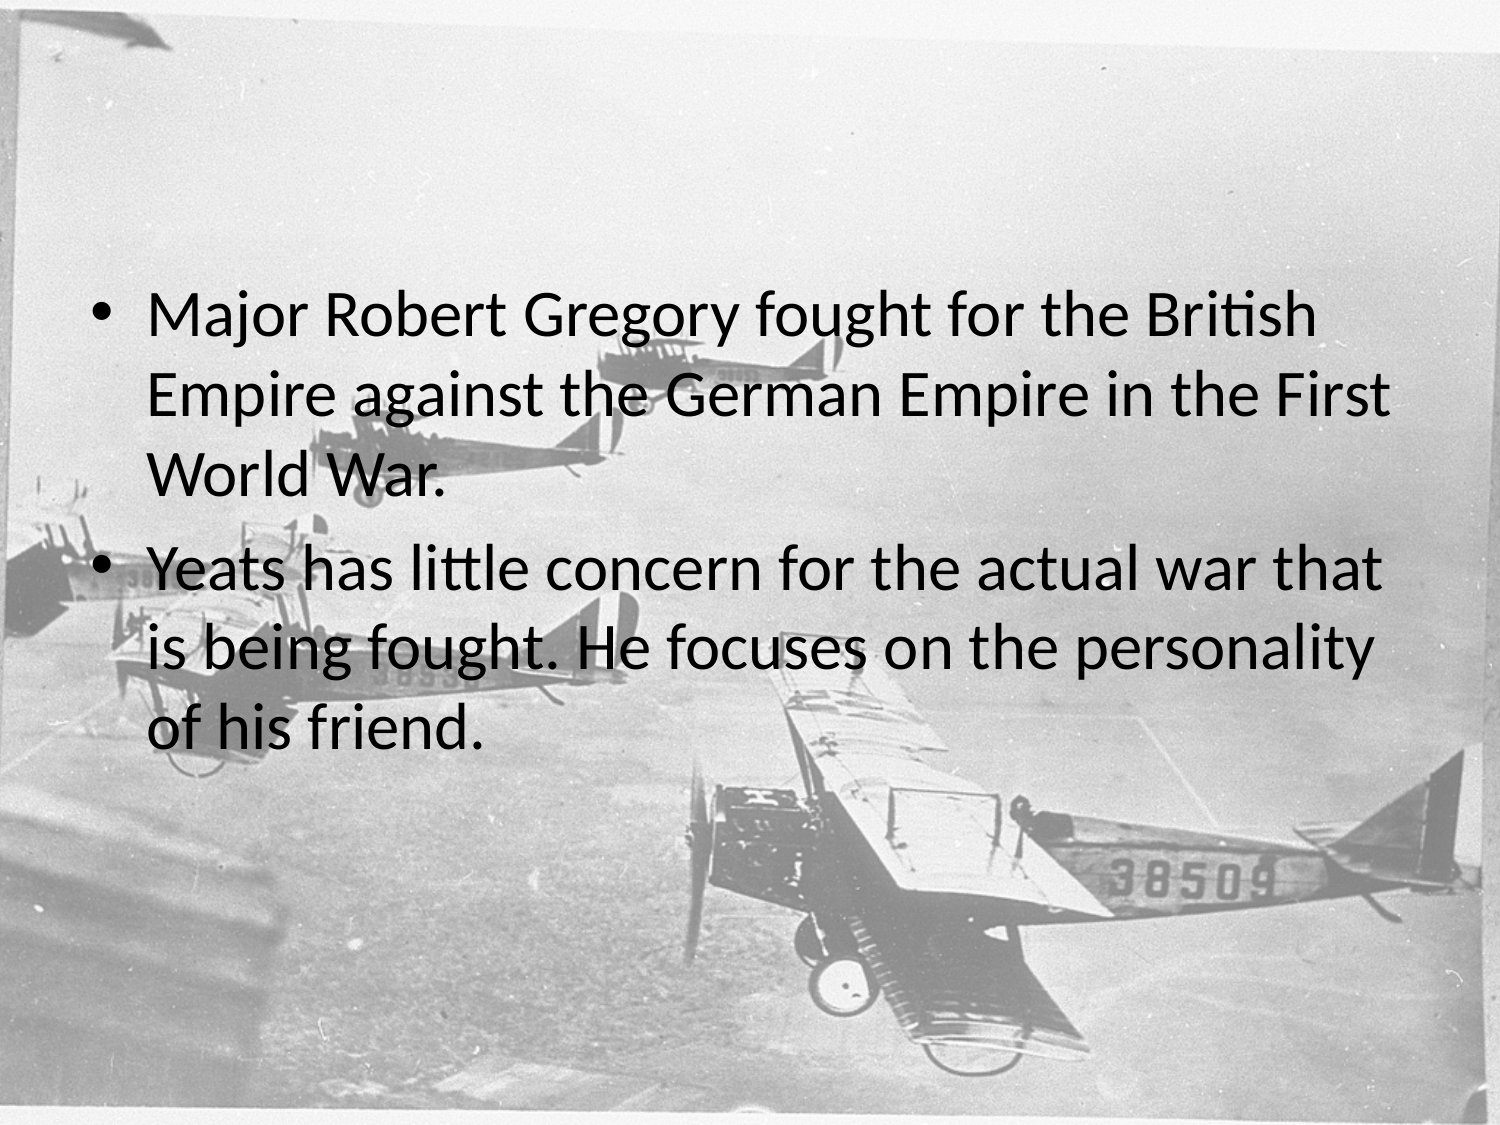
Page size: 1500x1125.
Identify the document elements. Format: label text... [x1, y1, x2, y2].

list Major Robert Gregory fought for the British Empire against the German Empire in the First World War. Yeats has little concern for the actual war that is being fought. He focuses on the personality of his friend. [75, 262, 1425, 1005]
